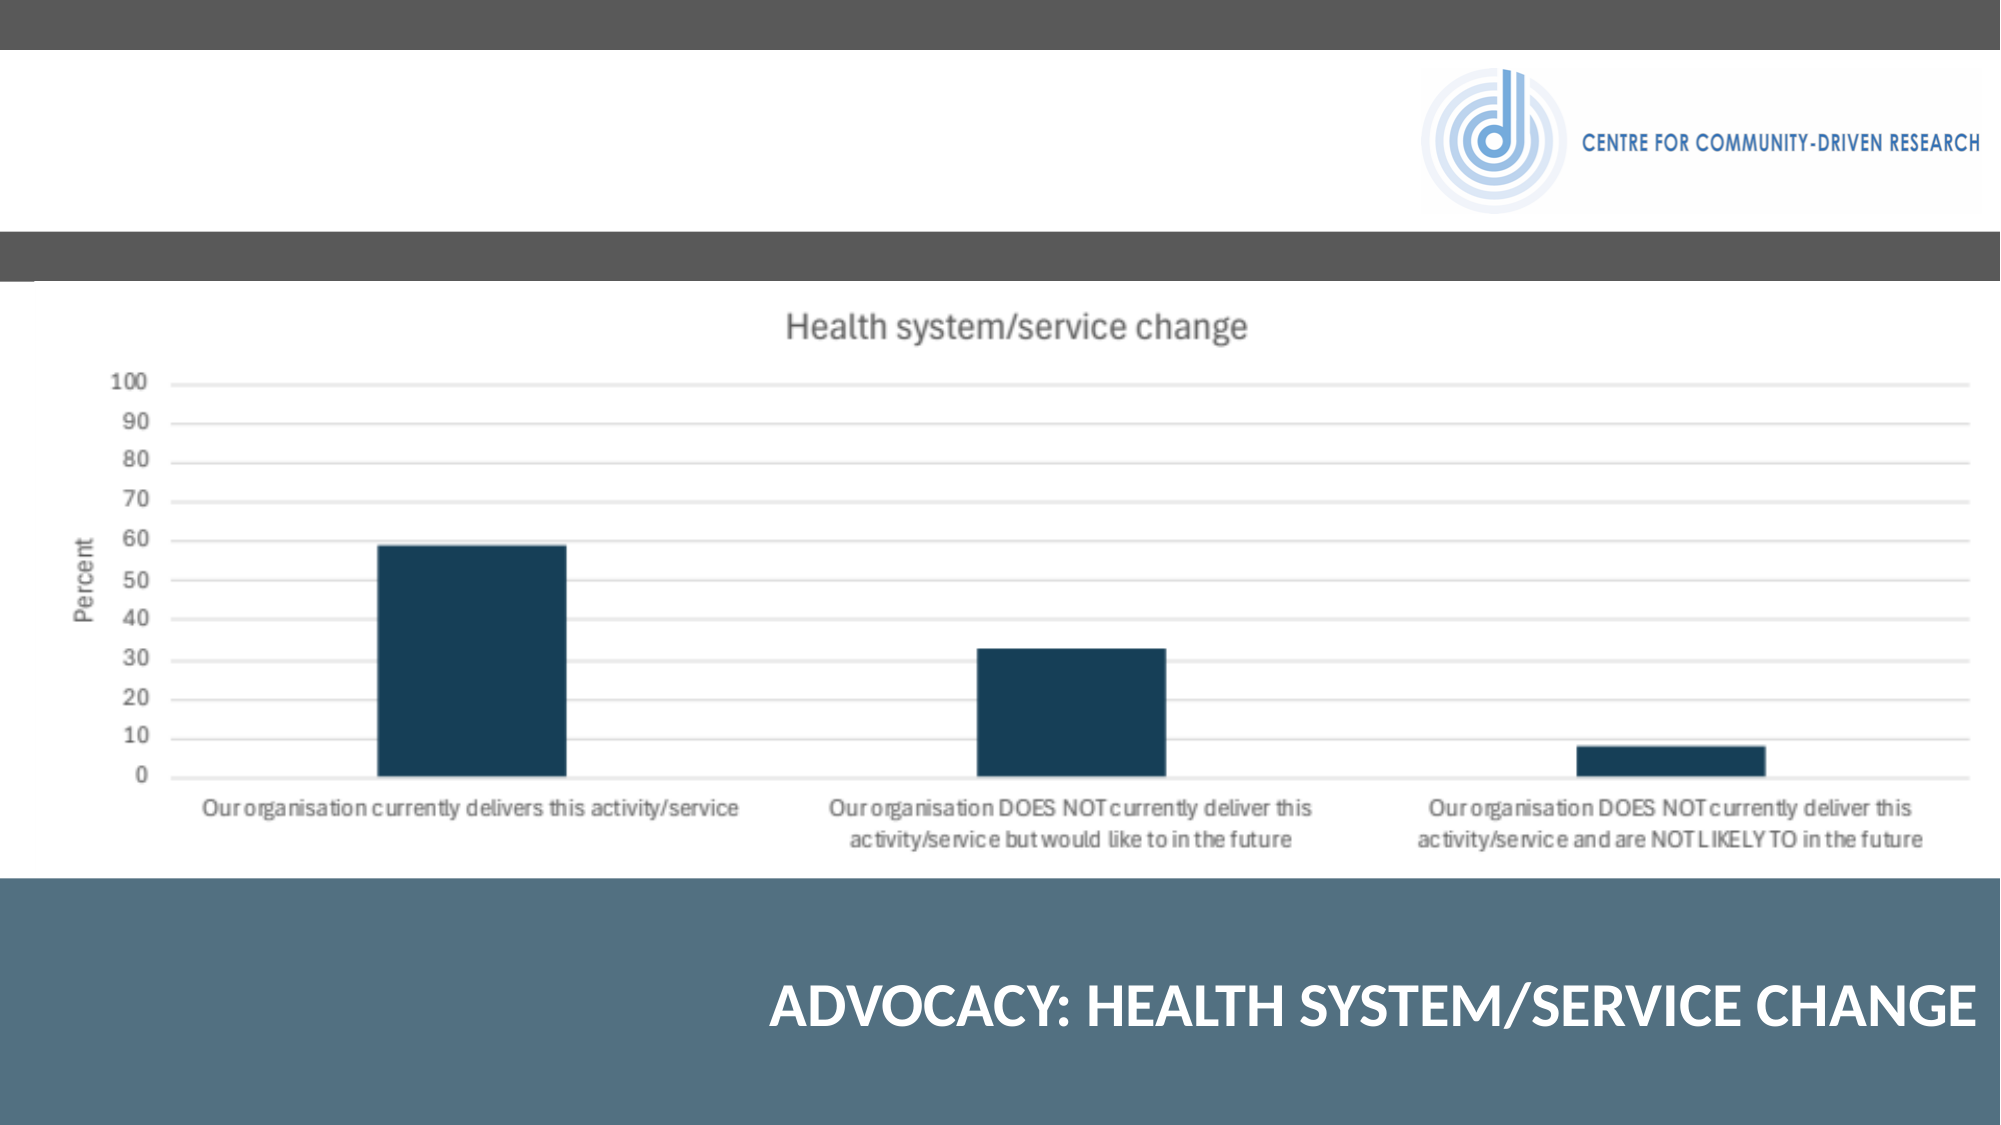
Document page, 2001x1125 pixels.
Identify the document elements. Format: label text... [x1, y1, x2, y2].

text_box [0, 233, 2000, 283]
picture [1421, 68, 1982, 214]
text_box [0, 0, 2000, 49]
picture [34, 281, 2000, 873]
text_box [0, 49, 2000, 233]
text_box ADVOCACY: HEALTH SYSTEM/SERVICE CHANGE [0, 877, 2000, 1125]
